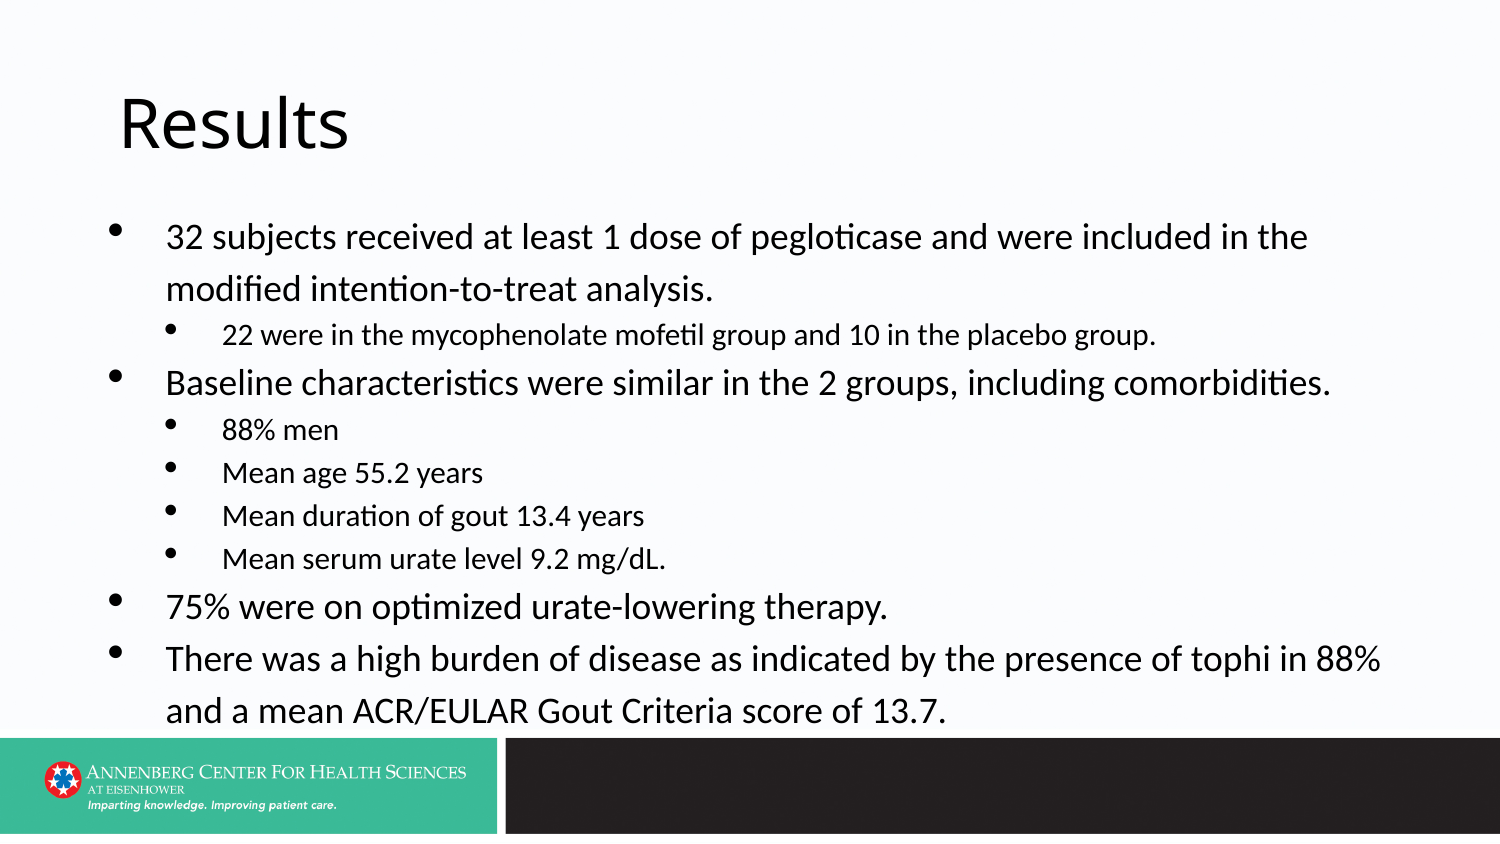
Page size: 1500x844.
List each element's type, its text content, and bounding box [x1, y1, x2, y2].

list 32 subjects received at least 1 dose of pegloticase and were included in the modified intention-to-treat analysis. 22 were in the mycophenolate mofetil group and 10 in the placebo group. Baseline characteristics were similar in the 2 groups, including comorbidities. 88% men Mean age 55.2 years Mean duration of gout 13.4 years Mean serum urate level 9.2 mg/dL. 75% were on optimized urate-lowering therapy. There was a high burden of disease as indicated by the presence of tophi in 88% and a mean ACR/EULAR Gout Criteria score of 13.7. [94, 197, 1425, 712]
picture [0, 0, 1500, 844]
title Results [103, 44, 1397, 197]
